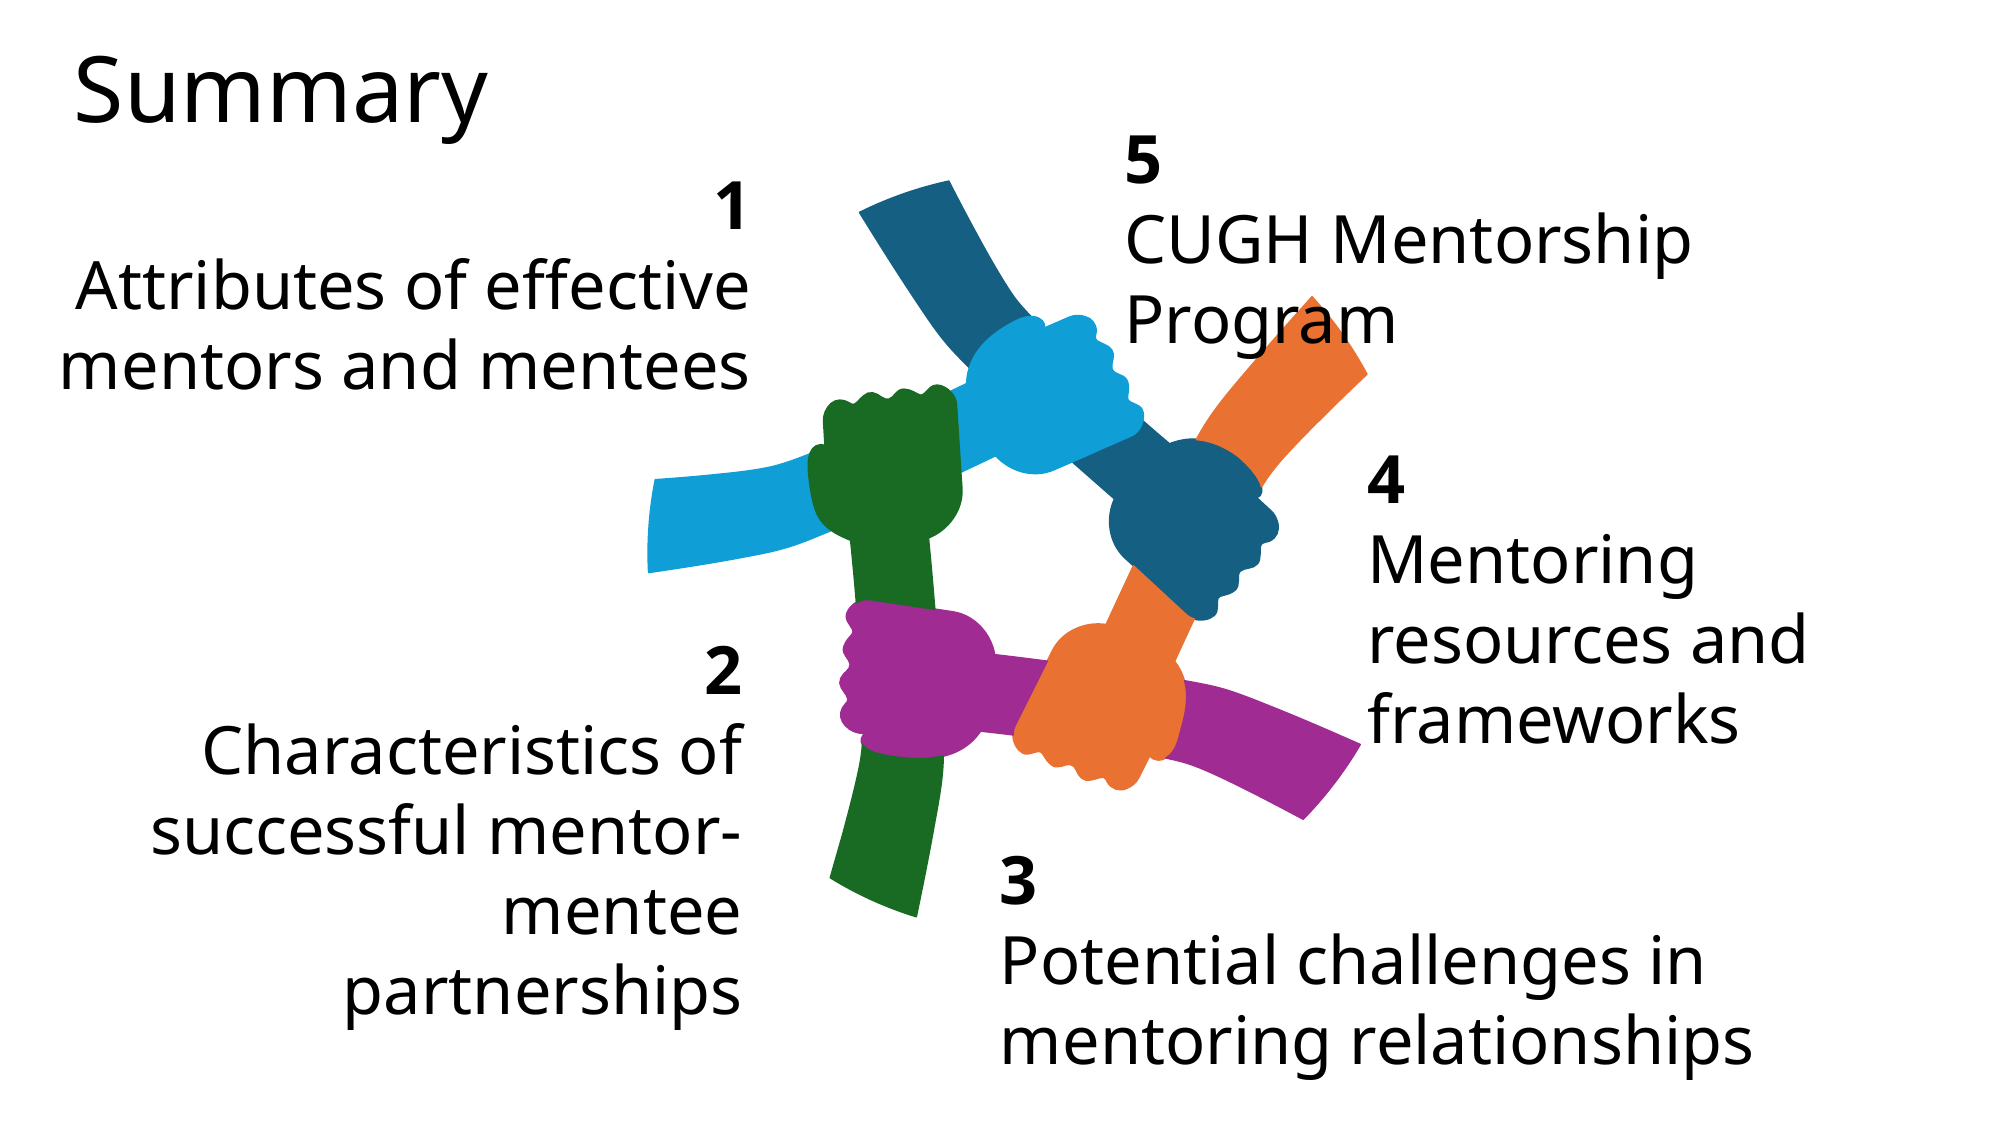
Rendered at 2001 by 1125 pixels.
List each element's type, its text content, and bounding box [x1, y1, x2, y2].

text_box 1 Attributes of effective mentors and mentees [23, 155, 752, 411]
text_box 3 Potential challenges in mentoring relationships [999, 830, 1868, 1085]
text_box 2 Characteristics of successful mentor-mentee partnerships [95, 620, 743, 1036]
text_box 5 CUGH Mentorship Program [1109, 109, 1977, 365]
text_box 4 Mentoring resources and frameworks [1373, 429, 1978, 765]
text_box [647, 180, 1368, 917]
text_box Summary [58, 45, 1091, 149]
